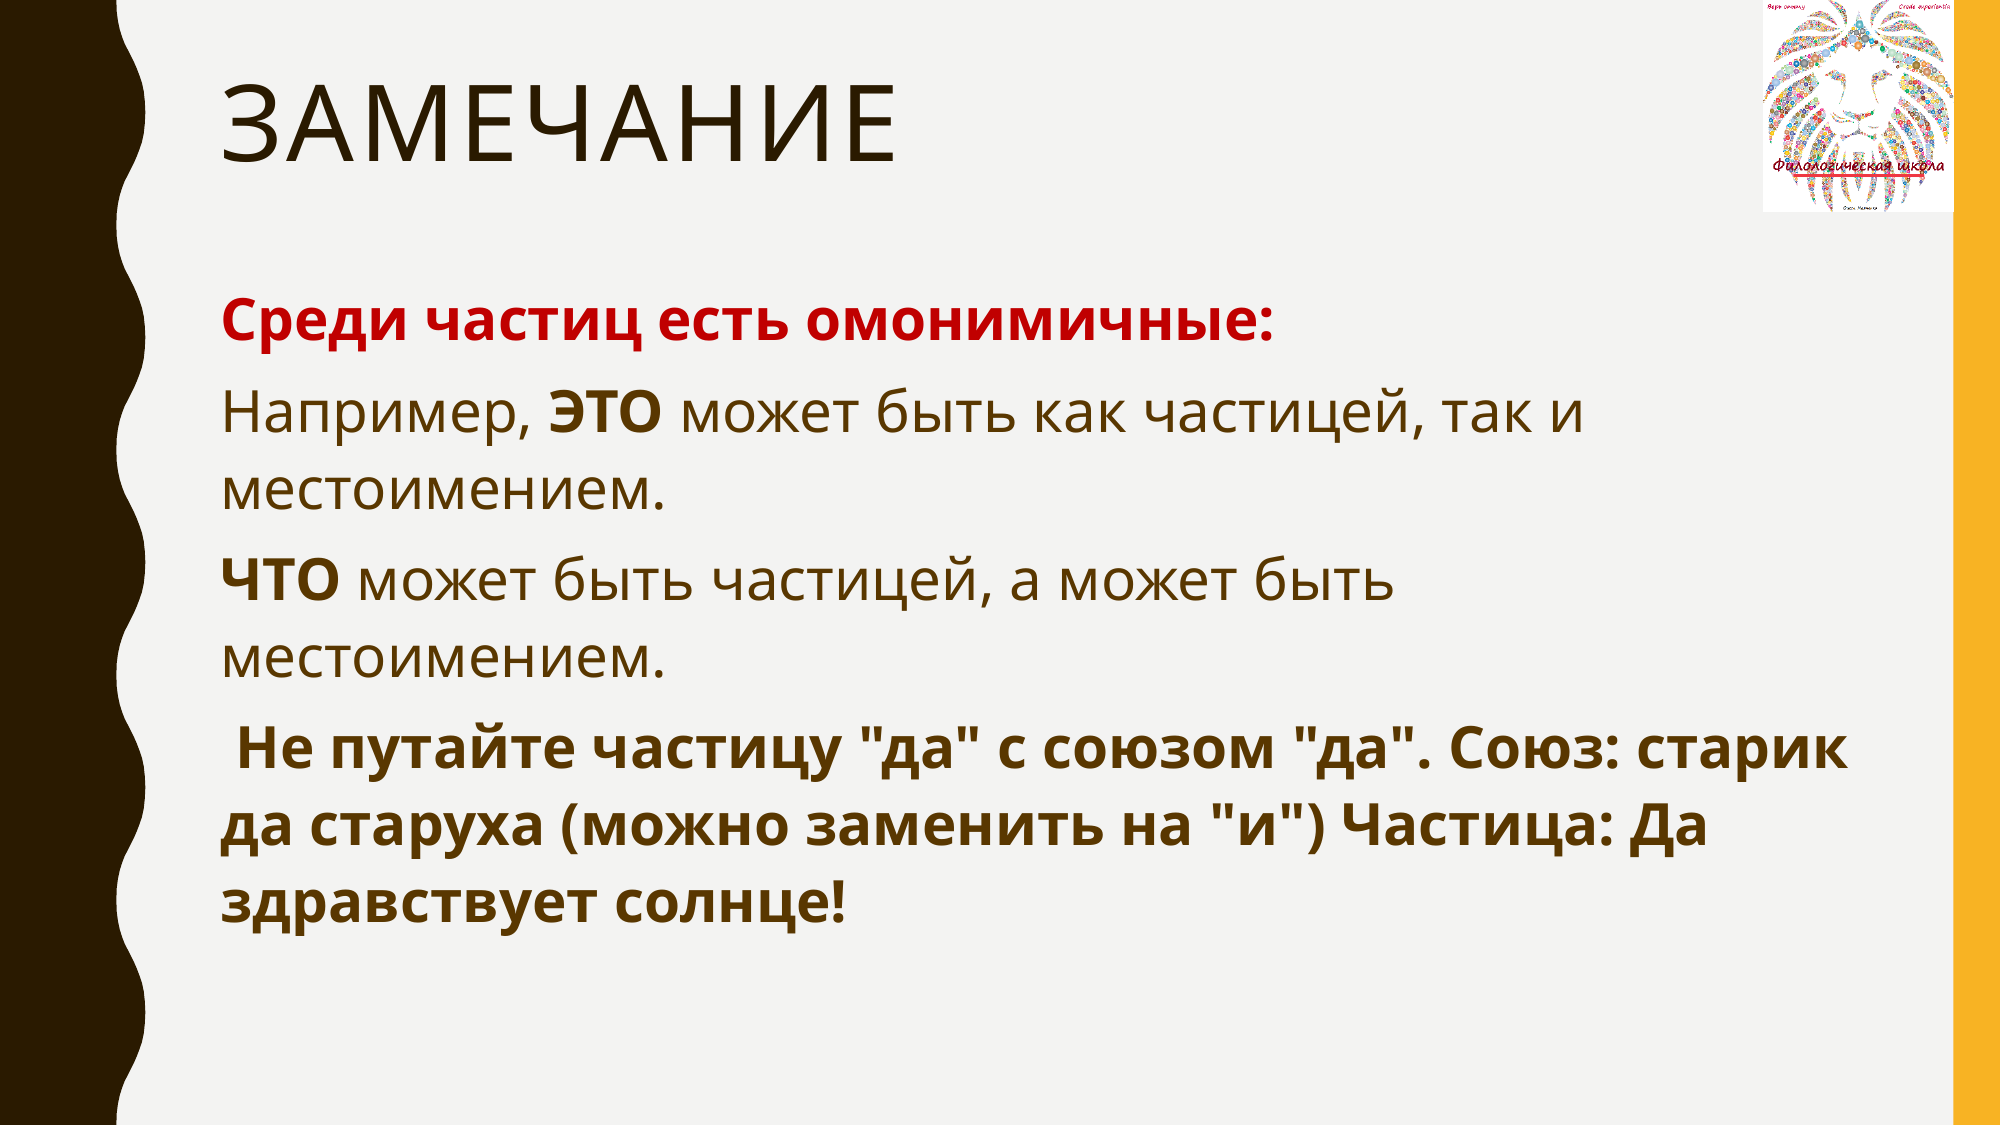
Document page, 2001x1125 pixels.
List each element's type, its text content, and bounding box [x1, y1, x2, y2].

list Среди частиц есть омонимичные: Например, ЭТО может быть как частицей, так и местоимением. ЧТО может быть частицей, а может быть местоимением. Не путайте частицу "да" с союзом "да". Союз: старик да старуха (можно заменить на "и") Частица: Да здравствует солнце! [205, 268, 1875, 1096]
title Замечание [205, 62, 1875, 268]
picture [1763, 0, 1954, 212]
